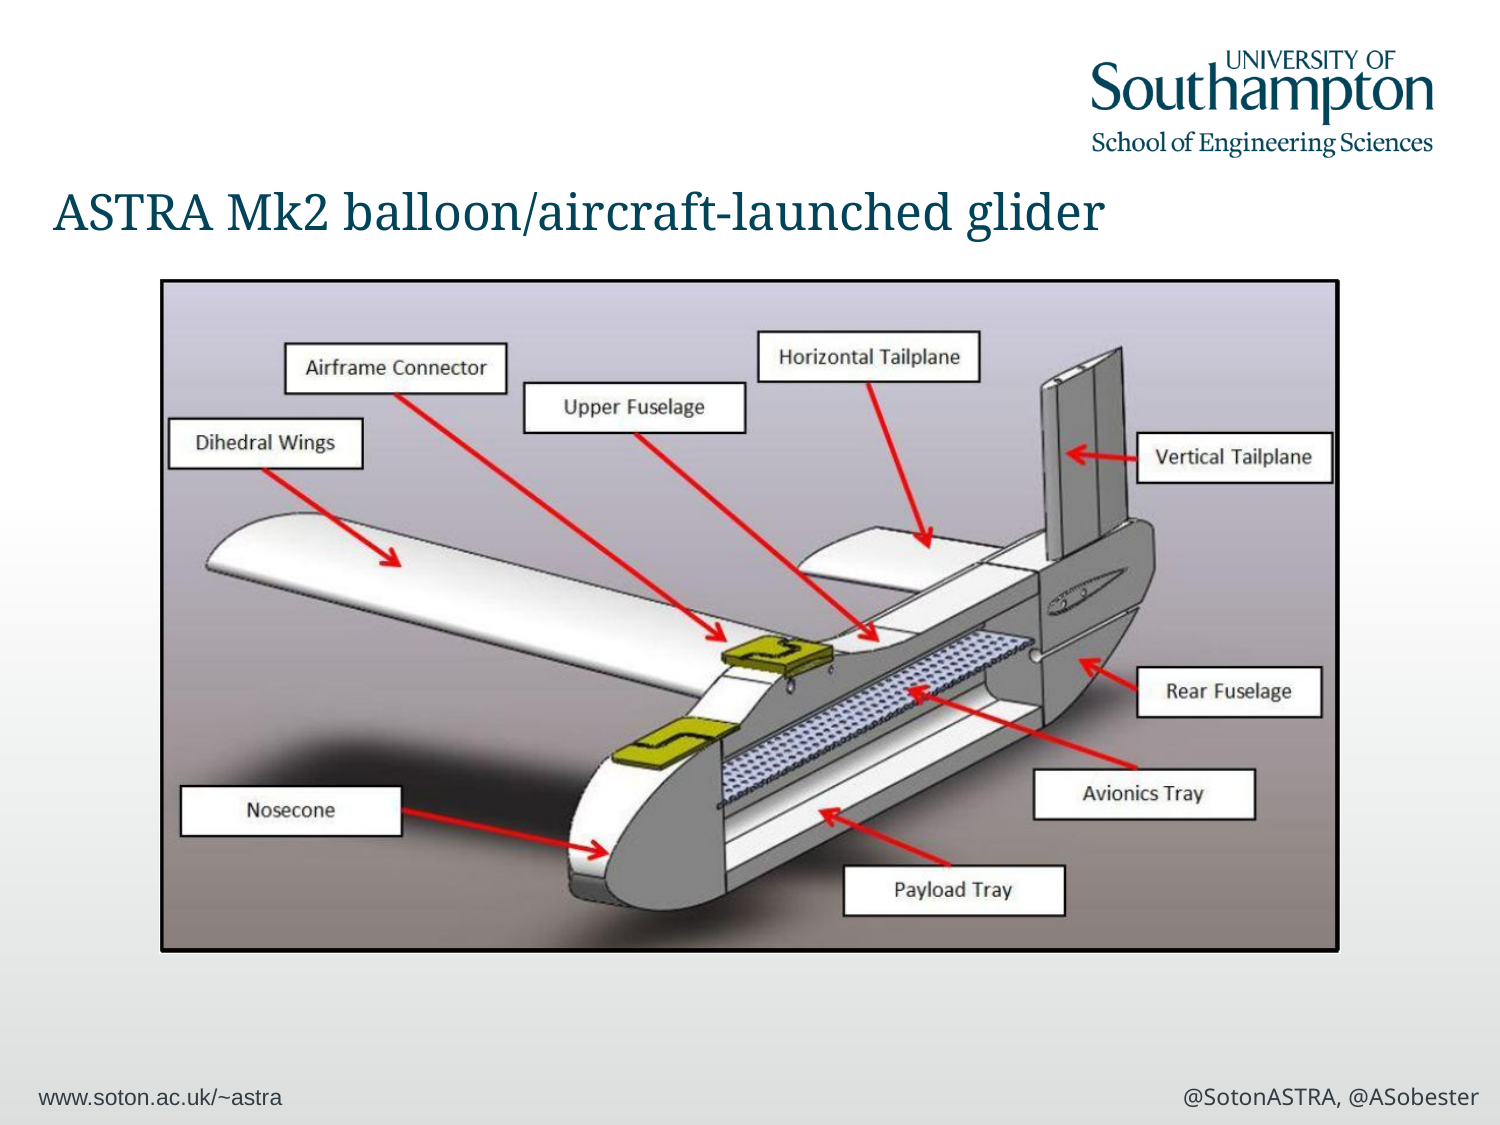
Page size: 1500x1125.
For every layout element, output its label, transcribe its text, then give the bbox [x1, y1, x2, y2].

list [159, 278, 1341, 955]
text_box @SotonASTRA, @ASobester [1127, 1074, 1500, 1125]
picture [1092, 78, 1114, 107]
title ASTRA Mk2 balloon/aircraft-launched glider [52, 172, 1448, 280]
text_box www.soton.ac.uk/~astra [0, 1074, 399, 1125]
picture [1092, 50, 1434, 158]
